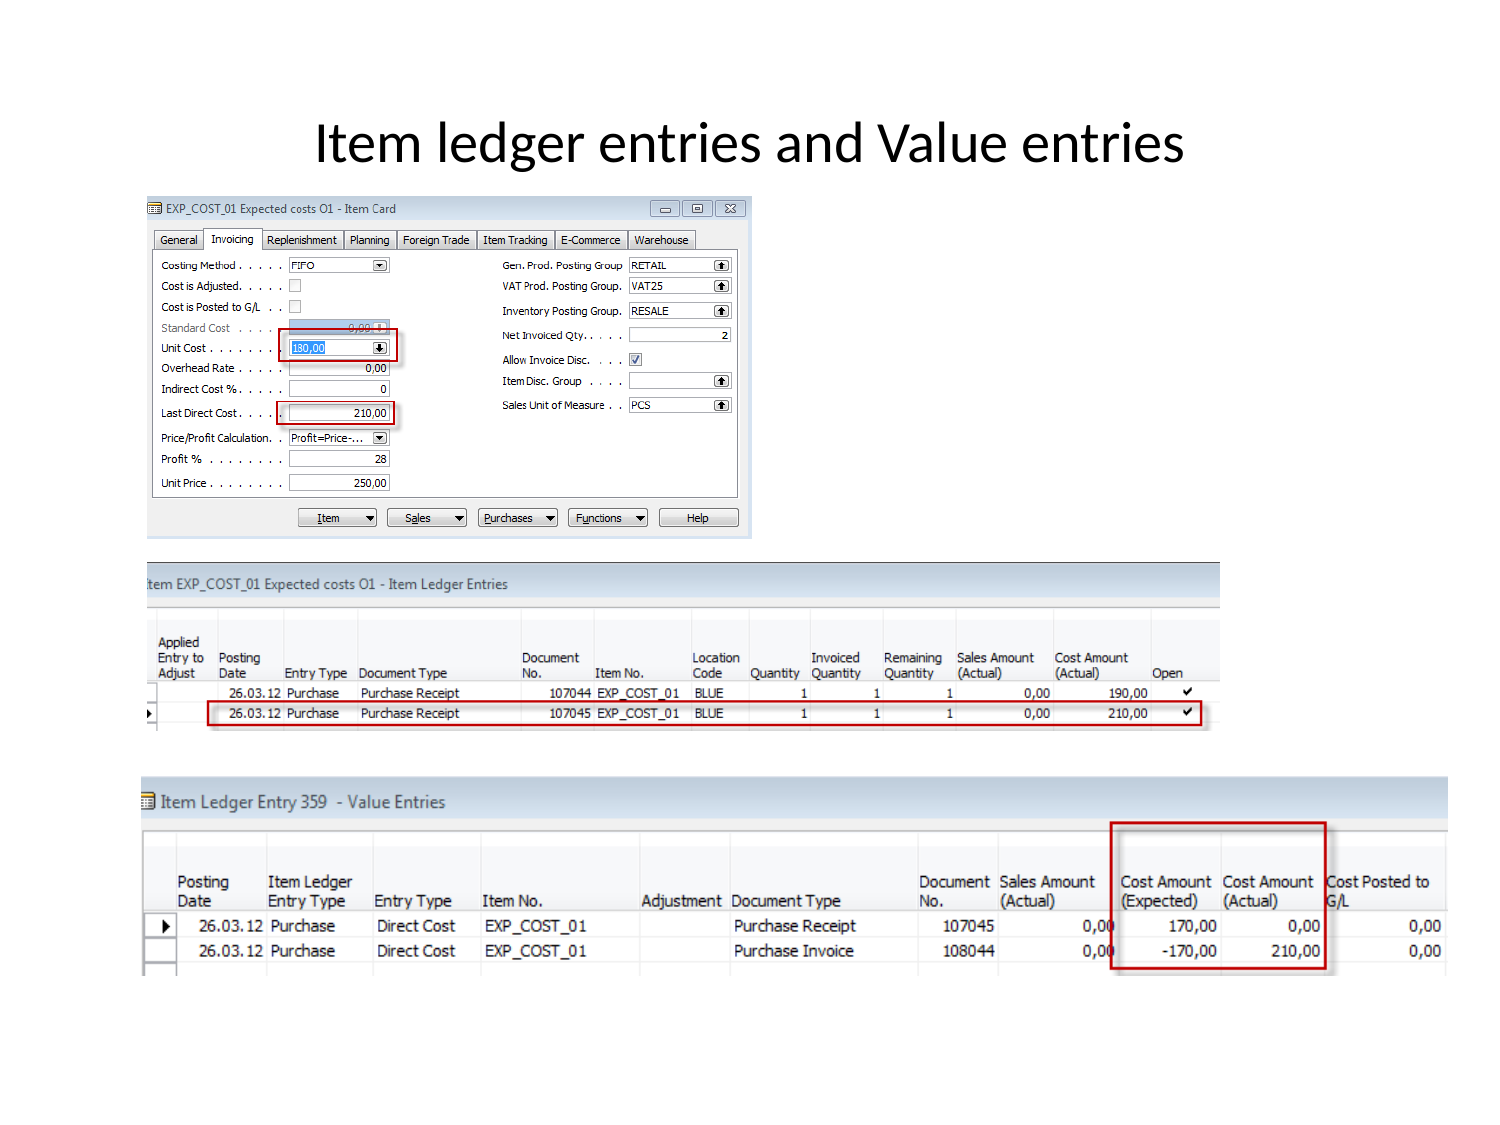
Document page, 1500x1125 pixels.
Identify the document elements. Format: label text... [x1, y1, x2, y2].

picture [147, 196, 752, 540]
title Item ledger entries and Value entries [75, 45, 1425, 233]
picture [147, 562, 1220, 731]
picture [140, 776, 1449, 976]
